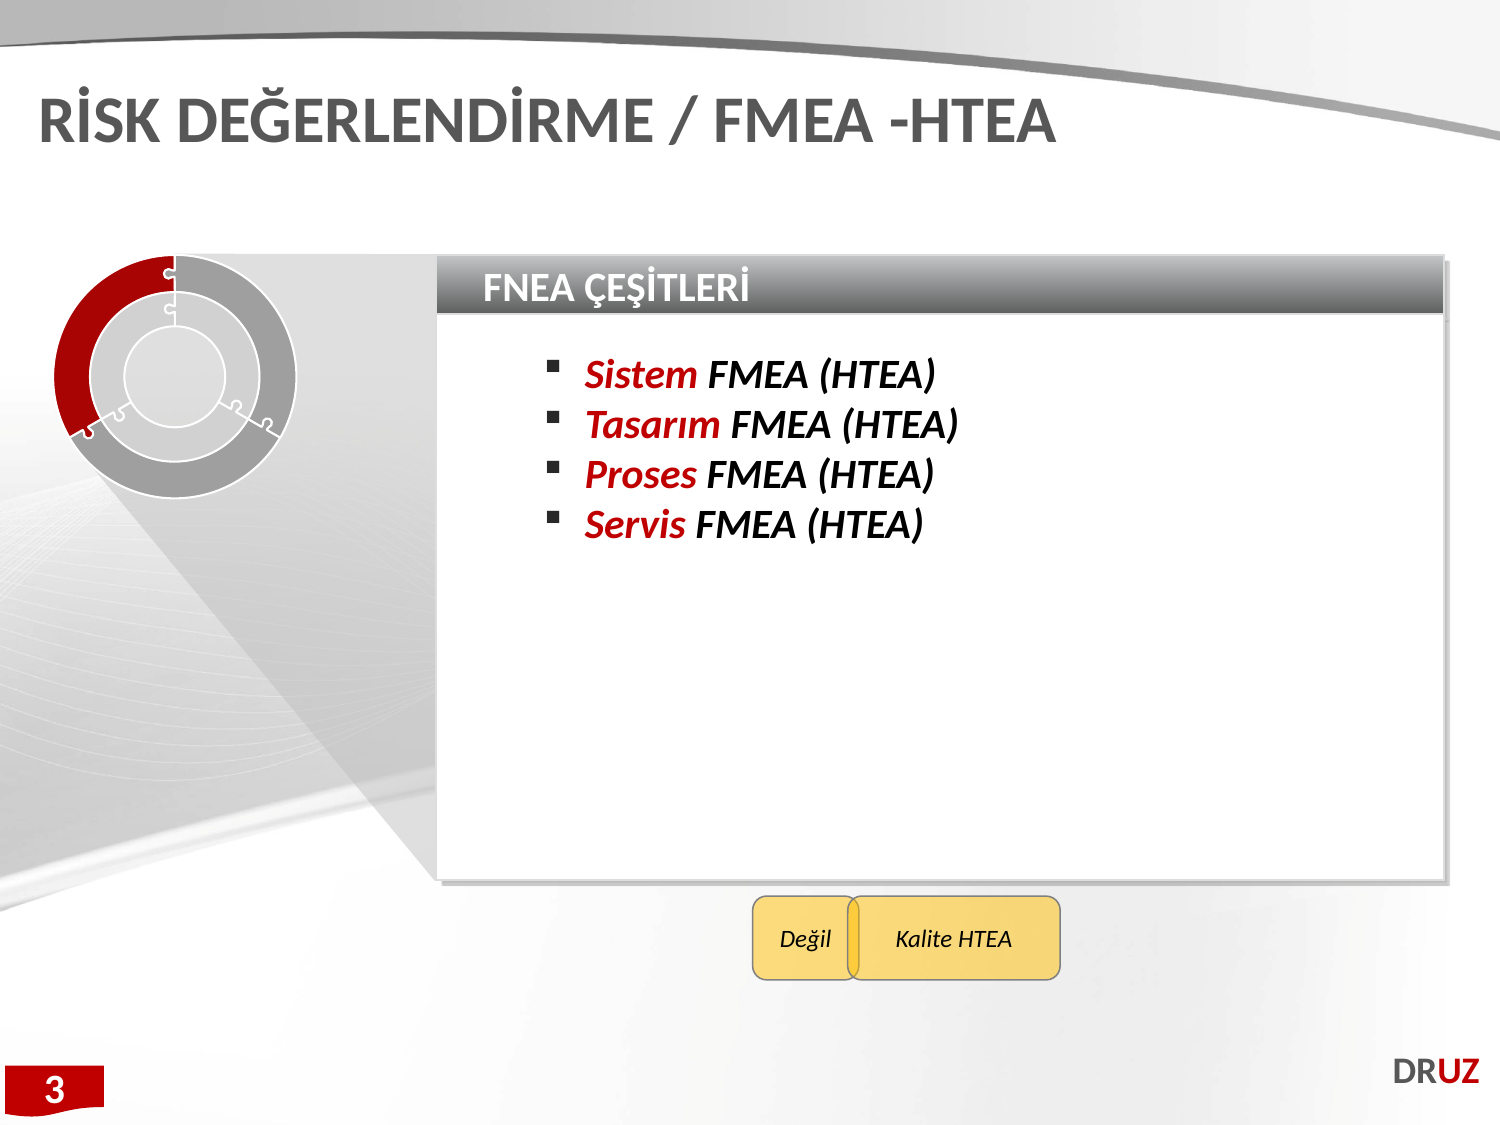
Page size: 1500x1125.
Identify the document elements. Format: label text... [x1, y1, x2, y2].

text_box Kalite HTEA [847, 896, 1061, 980]
text_box RİSK DEĞERLENDİRME / FMEA -HTEA [38, 67, 1485, 174]
text_box FNEA ÇEŞİTLERİ [435, 255, 1444, 314]
table_cell TAŞIMA [1444, 261, 1449, 317]
picture [0, 0, 1500, 1125]
text_box Değil [752, 896, 853, 980]
table_cell TAŞIMA [442, 321, 1449, 885]
text_box Sistem FMEA (HTEA) Tasarım FMEA (HTEA) Proses FMEA (HTEA) Servis FMEA (HTEA) [435, 314, 1444, 881]
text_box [52, 254, 297, 499]
text_box 3 [3, 1063, 106, 1119]
text_box DRUZ [1379, 1046, 1480, 1125]
text_box [125, 253, 436, 882]
